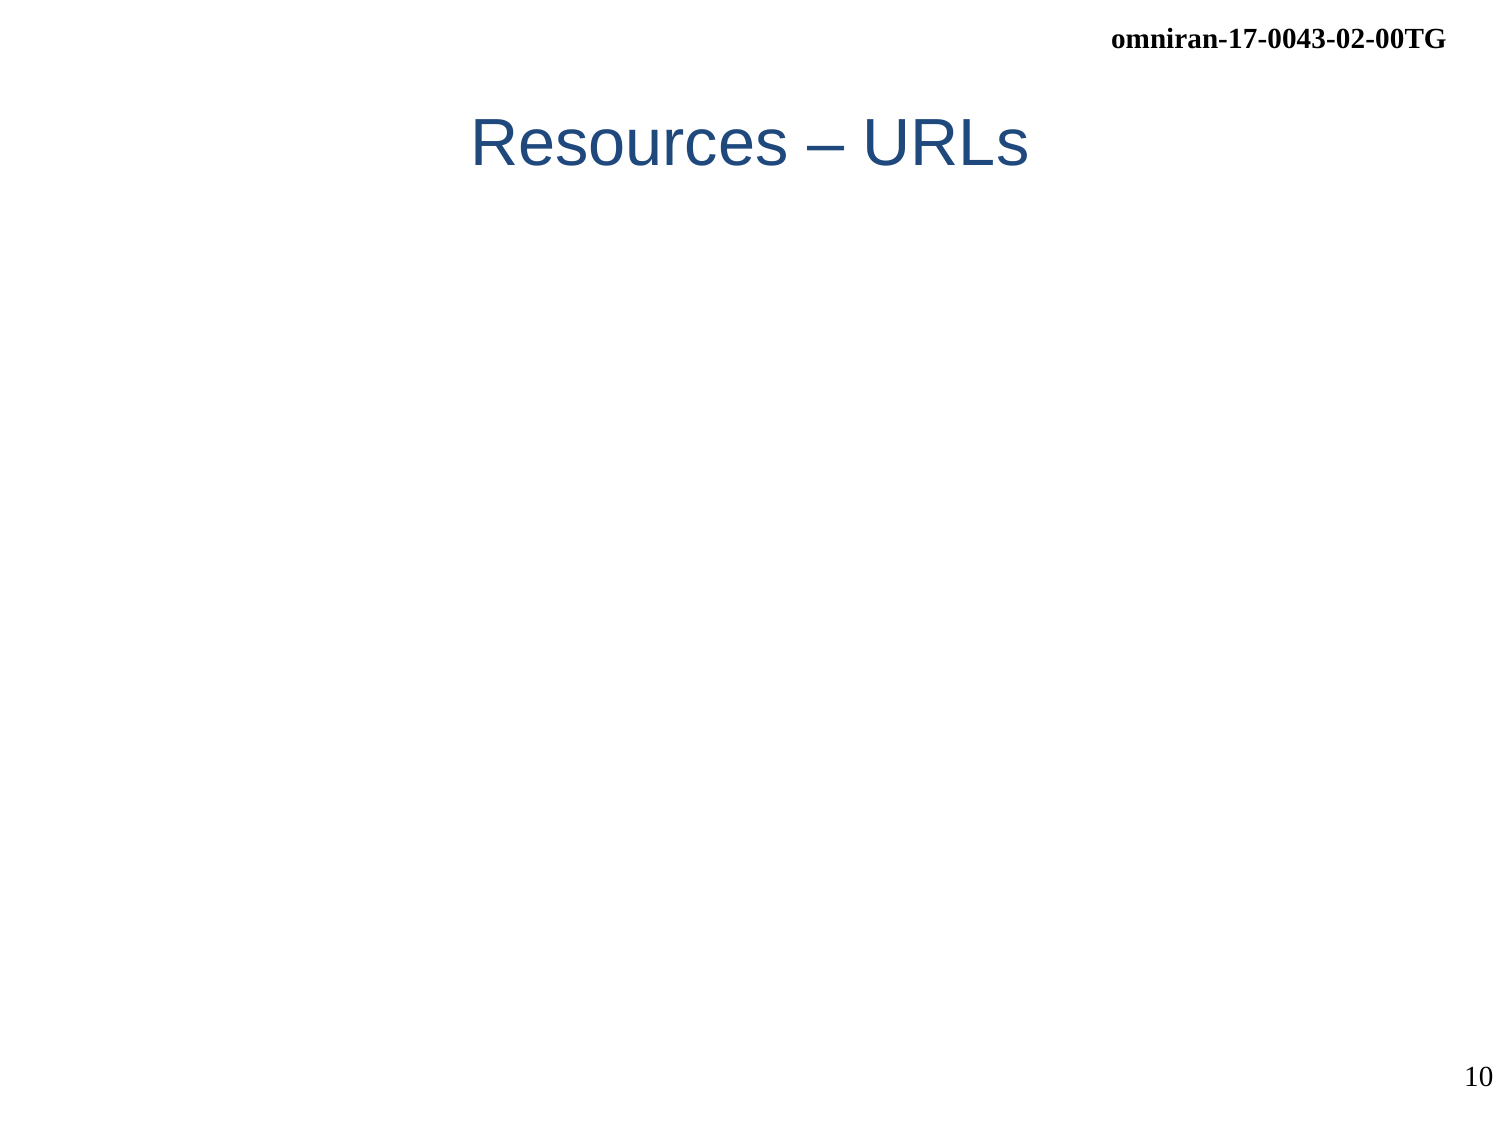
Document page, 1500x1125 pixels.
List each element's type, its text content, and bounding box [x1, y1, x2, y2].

title Resources – URLs [75, 45, 1425, 233]
